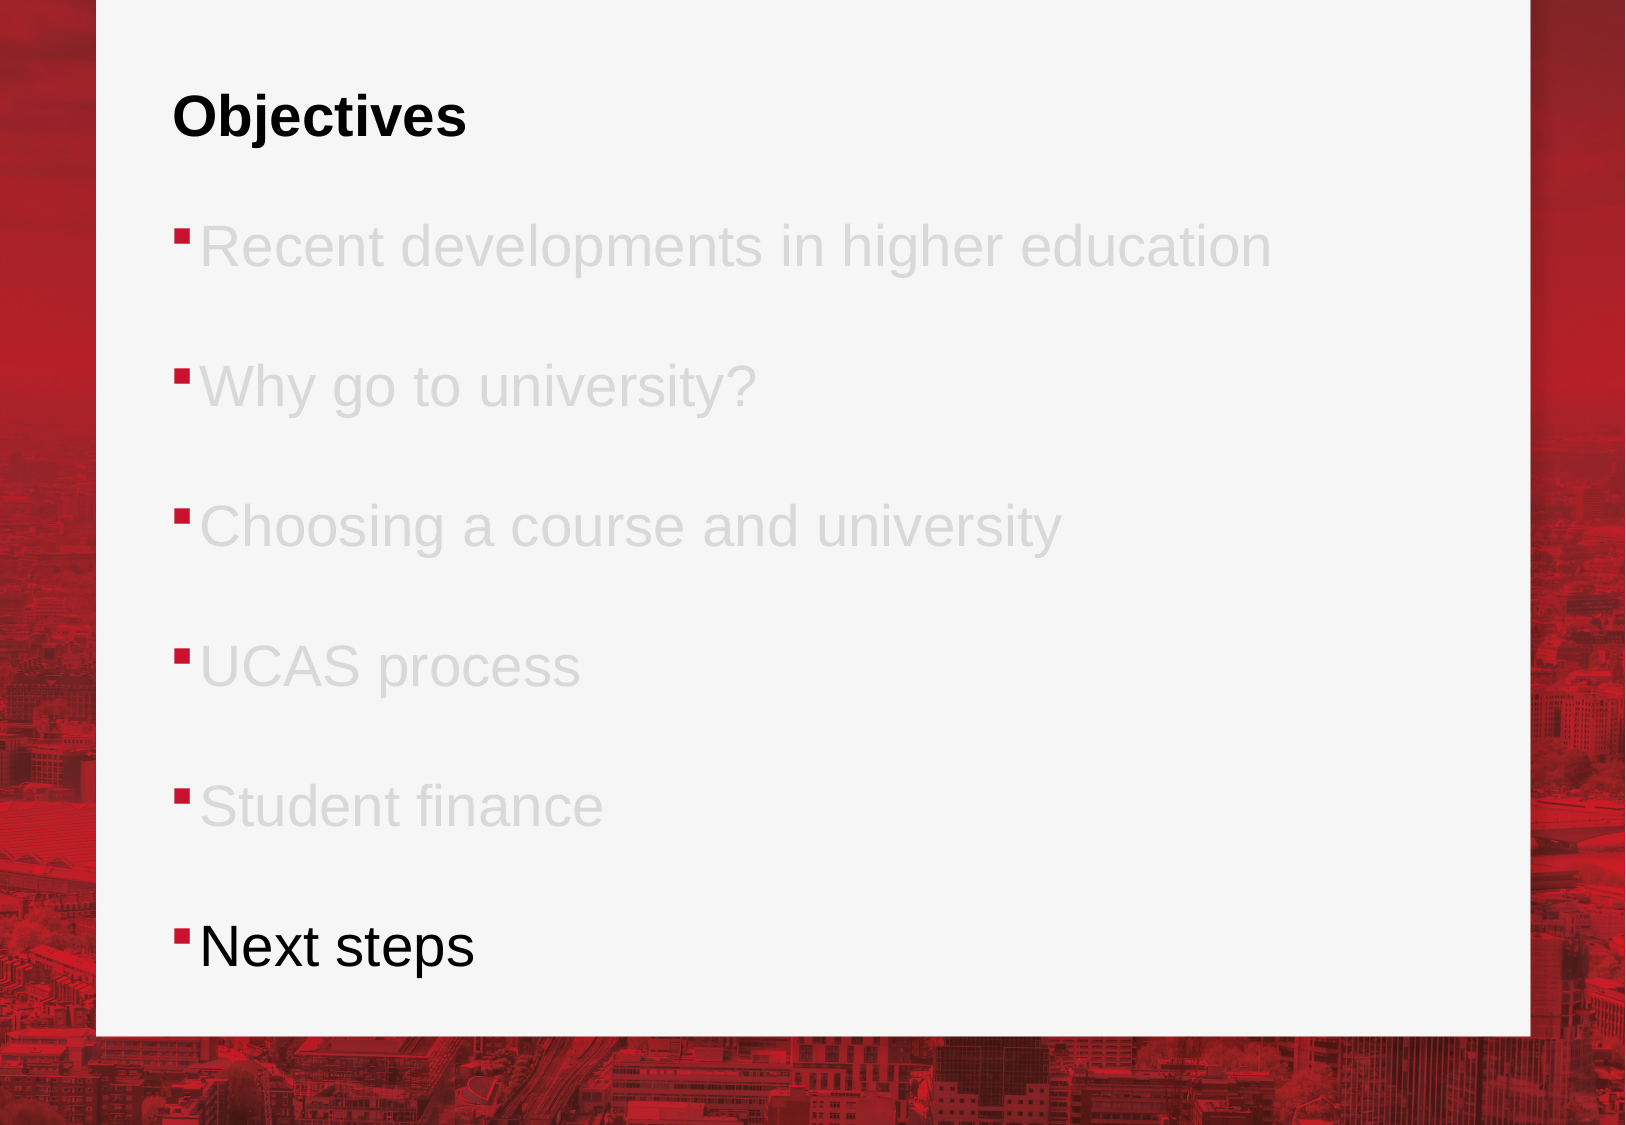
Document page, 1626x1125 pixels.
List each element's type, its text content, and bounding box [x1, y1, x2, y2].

title Objectives [172, 78, 1453, 238]
list Recent developments in higher education Why go to university? Choosing a course and university UCAS process Student finance Next steps [170, 208, 1450, 941]
picture [0, 0, 1626, 1125]
